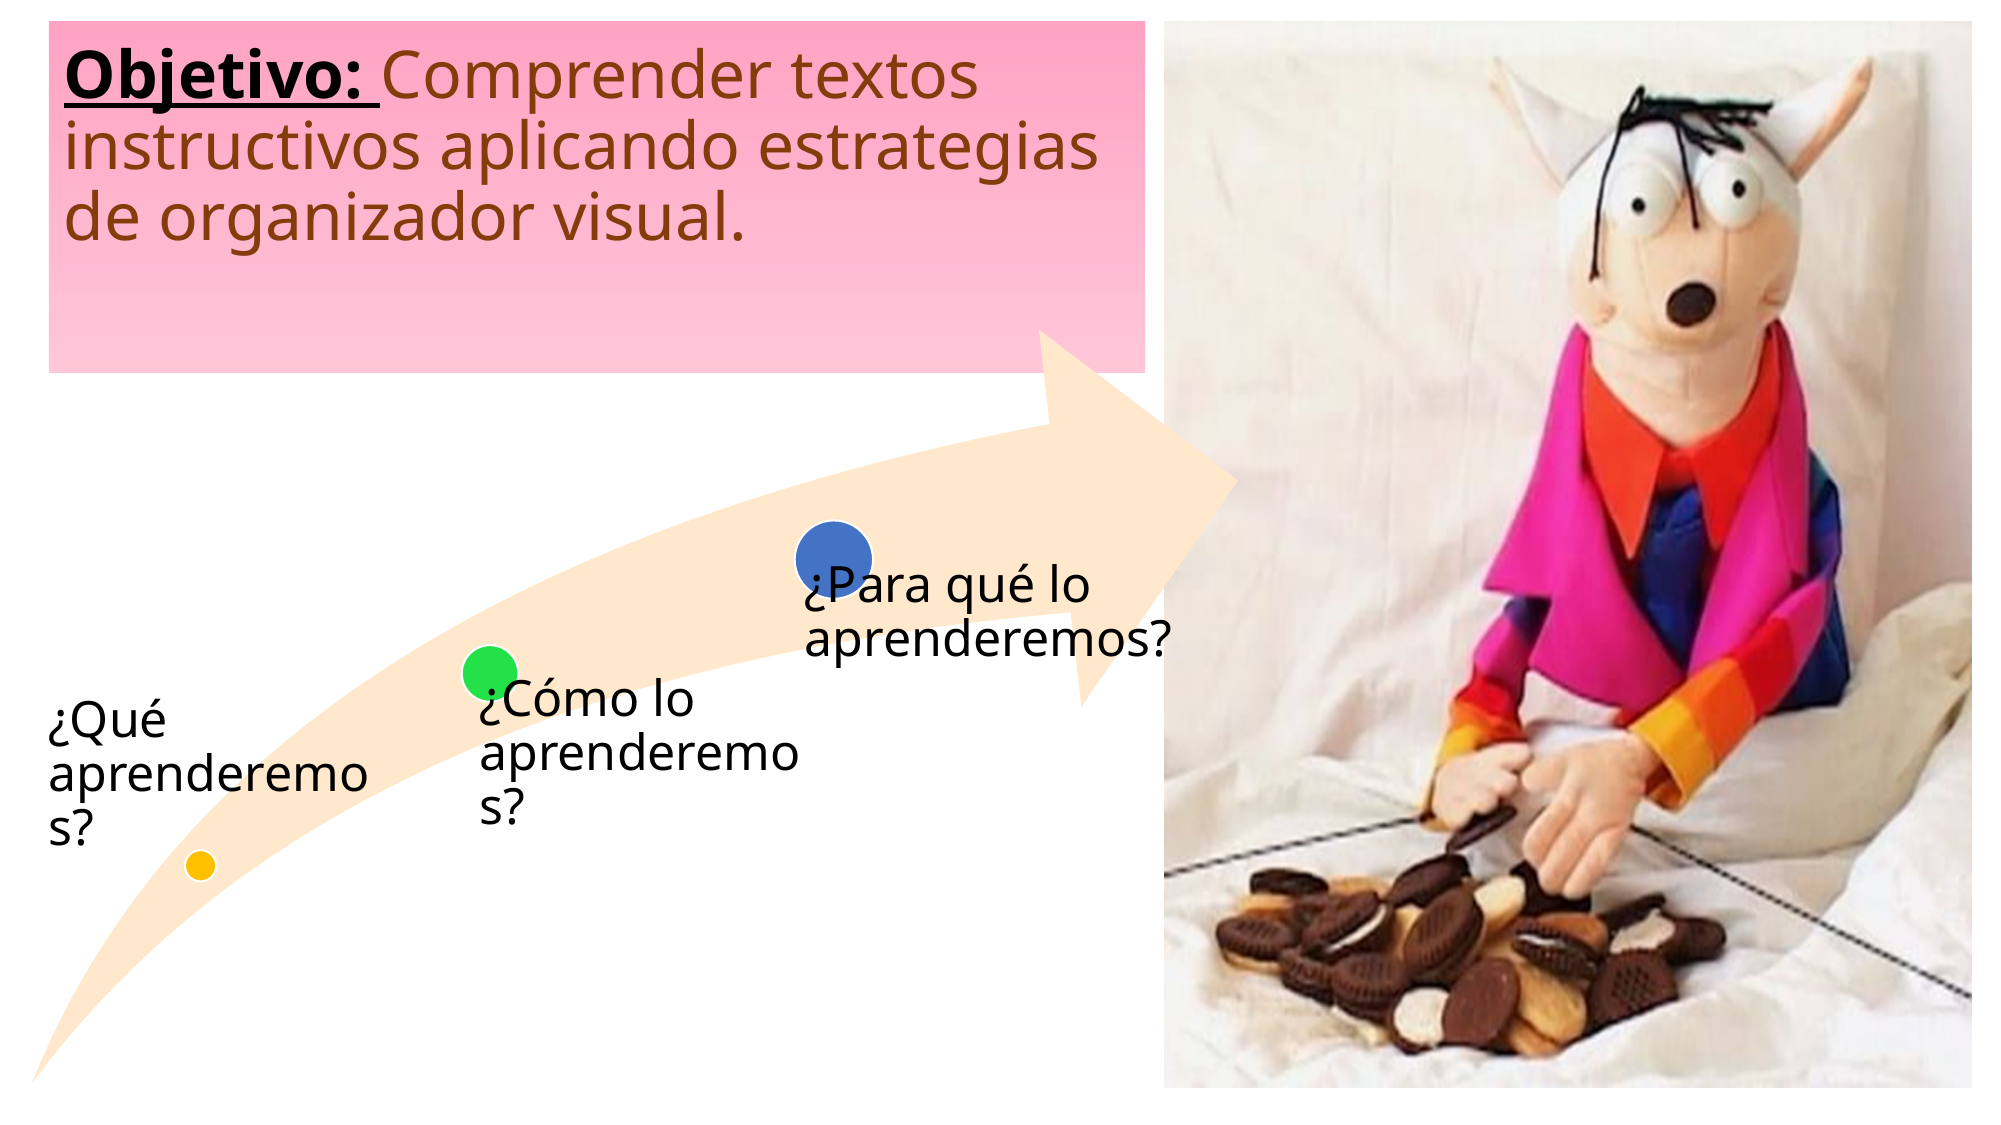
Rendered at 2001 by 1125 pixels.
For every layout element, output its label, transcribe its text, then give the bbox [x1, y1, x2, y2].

picture [1164, 21, 1972, 1088]
title Objetivo: Comprender textos instructivos aplicando estrategias de organizador visual. [48, 21, 1146, 325]
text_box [31, 325, 1239, 1089]
